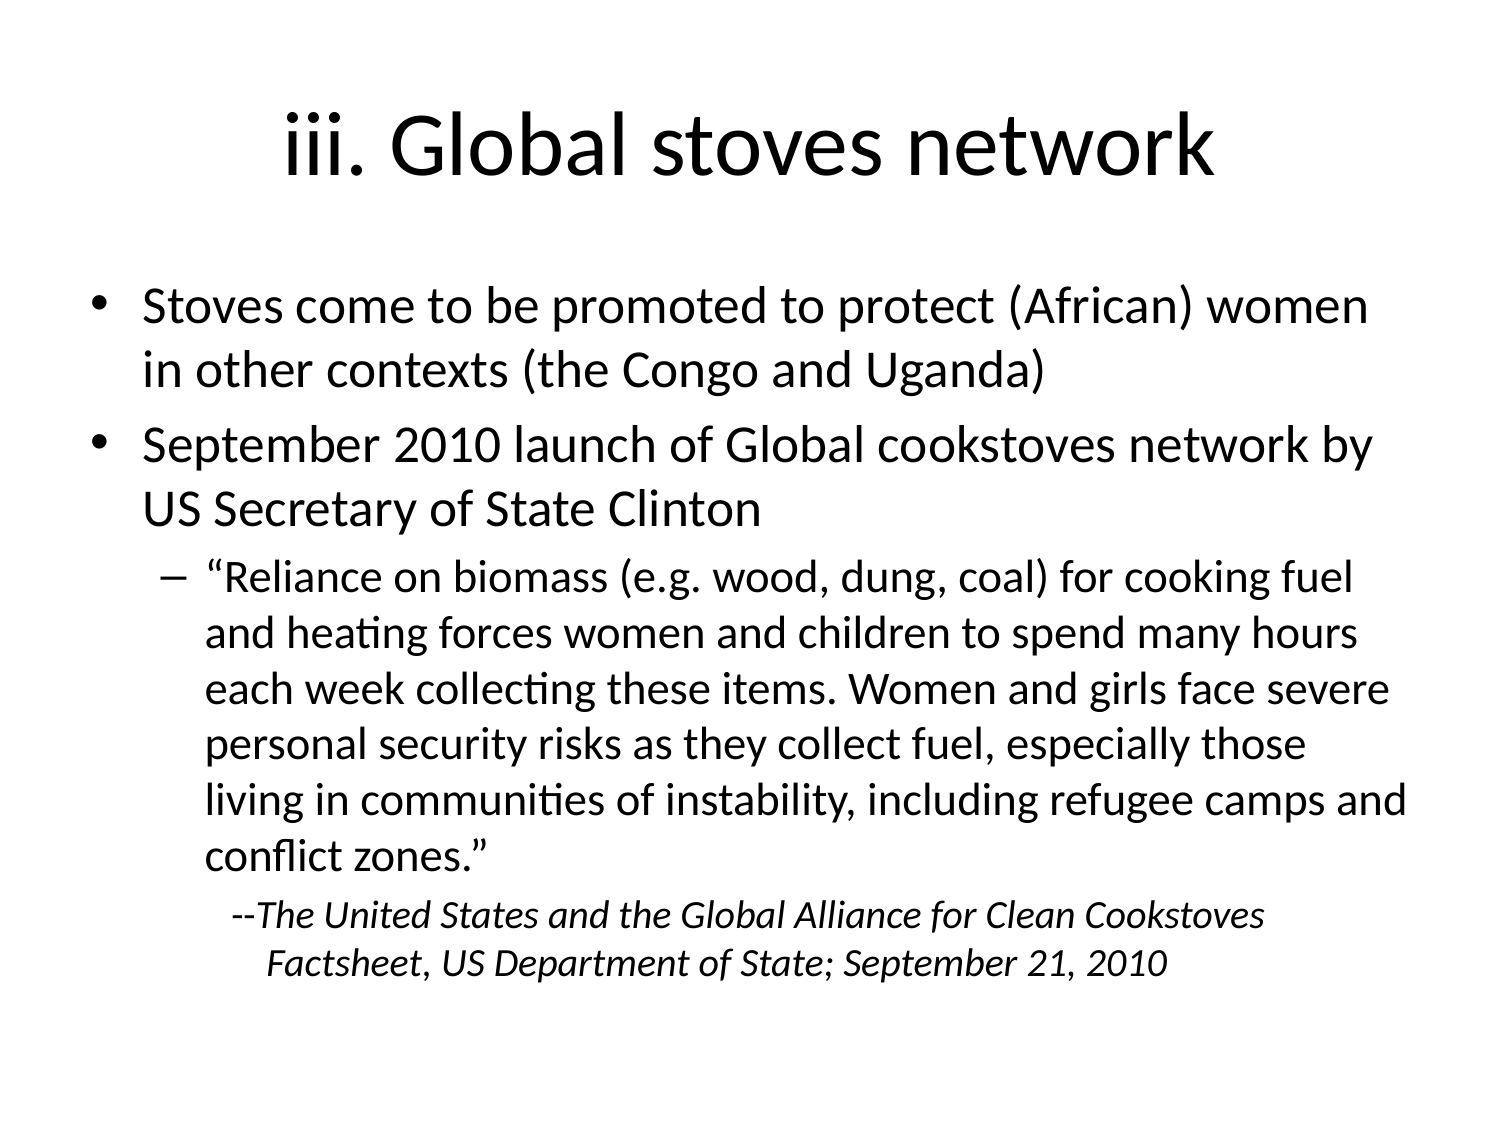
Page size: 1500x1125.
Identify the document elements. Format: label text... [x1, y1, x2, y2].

title iii. Global stoves network [75, 45, 1425, 233]
list Stoves come to be promoted to protect (African) women in other contexts (the Congo and Uganda) September 2010 launch of Global cookstoves network by US Secretary of State Clinton “Reliance on biomass (e.g. wood, dung, coal) for cooking fuel and heating forces women and children to spend many hours each week collecting these items. Women and girls face severe personal security risks as they collect fuel, especially those living in communities of instability, including refugee camps and conflict zones.” --The United States and the Global Alliance for Clean Cookstoves Factsheet, US Department of State; September 21, 2010 [75, 262, 1425, 1005]
